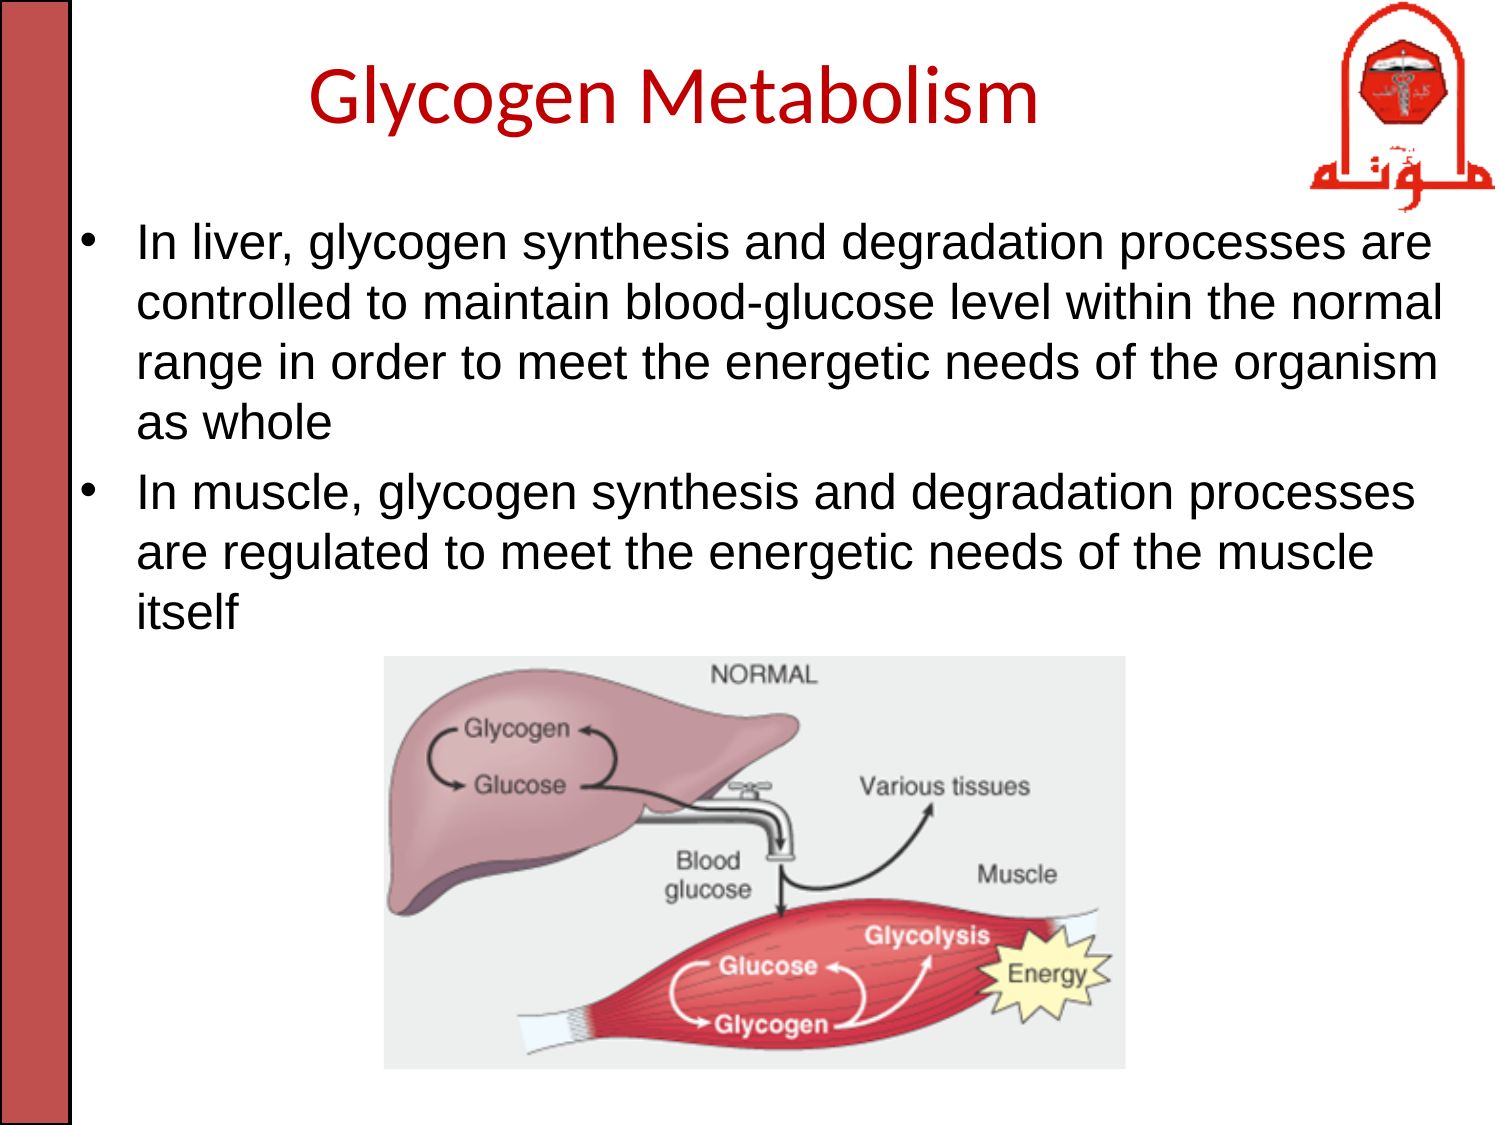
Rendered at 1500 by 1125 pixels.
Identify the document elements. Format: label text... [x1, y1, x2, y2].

list In liver, glycogen synthesis and degradation processes are controlled to maintain blood-glucose level within the normal range in order to meet the energetic needs of the organism as whole In muscle, glycogen synthesis and degradation processes are regulated to meet the energetic needs of the muscle itself [72, 184, 1500, 669]
picture [383, 656, 1129, 1070]
text_box [0, 0, 72, 1125]
title Glycogen Metabolism [72, 0, 1304, 184]
picture [1306, 0, 1495, 213]
